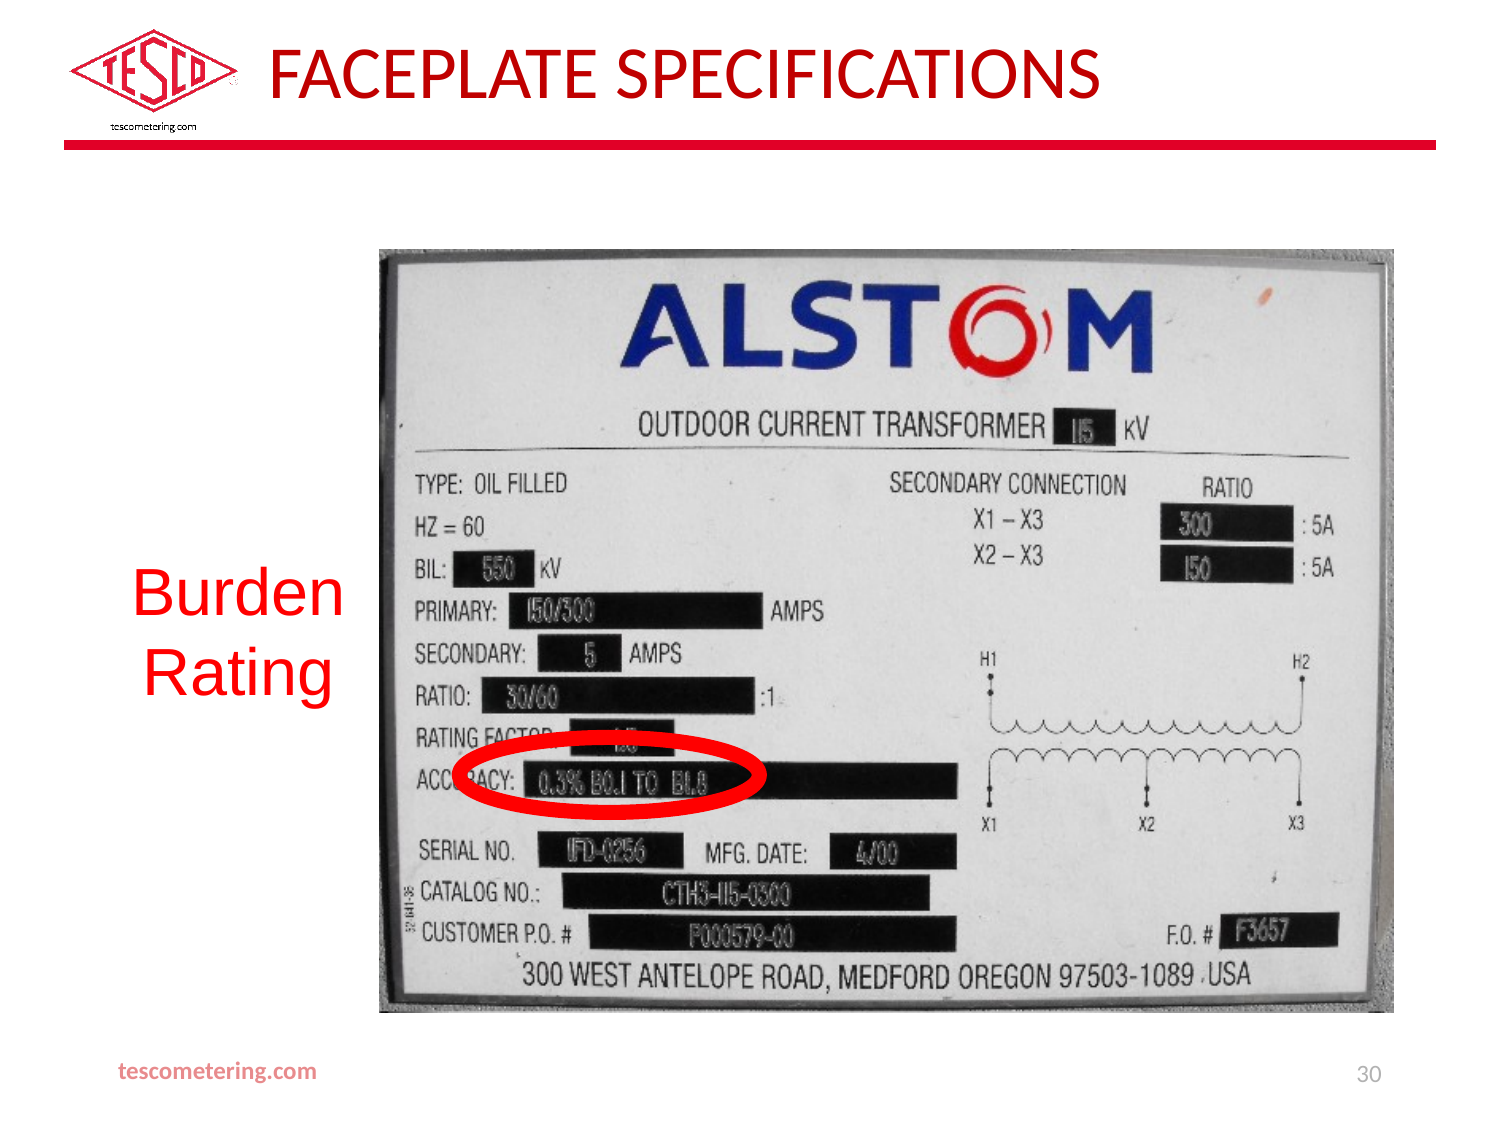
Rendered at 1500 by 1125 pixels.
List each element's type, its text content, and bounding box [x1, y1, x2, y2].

footer tescometering.com [103, 1039, 610, 1100]
text_box BurdenRating [94, 541, 379, 717]
picture [379, 249, 1394, 1013]
picture [69, 29, 238, 133]
title Faceplate Specifications [253, 19, 1437, 131]
slide_number 30 [1059, 1042, 1397, 1103]
